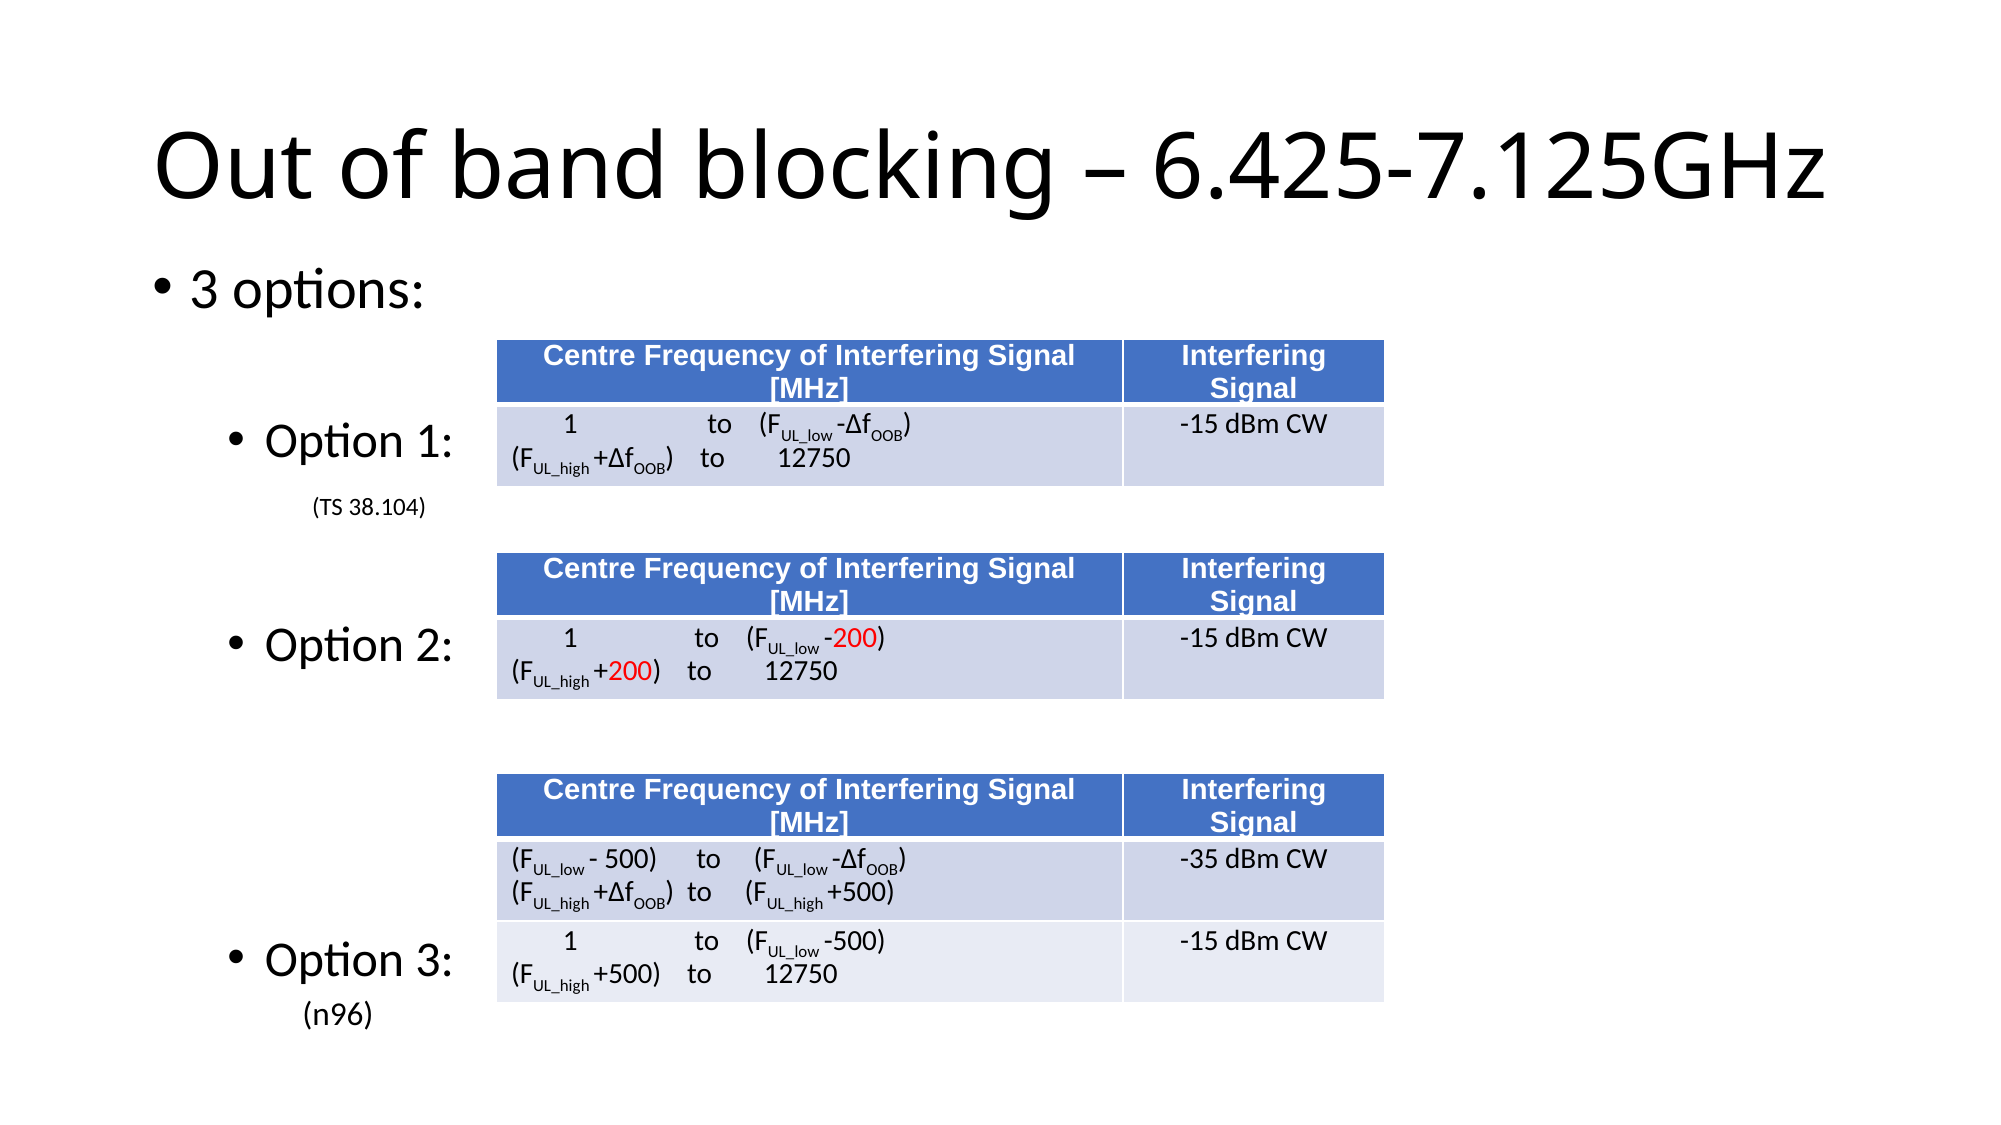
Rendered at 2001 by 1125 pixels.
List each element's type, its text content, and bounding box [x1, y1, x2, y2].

table_cell -35 dBm CW [1124, 842, 1384, 920]
table_header Interfering Signal [1124, 553, 1384, 615]
table_header Centre Frequency of Interfering Signal [MHz] [497, 340, 1122, 402]
table_cell 1 to (FUL_low -200) (FUL_high +200) to 12750 [497, 620, 1122, 699]
table_cell -15 dBm CW [1124, 407, 1384, 486]
table_header Interfering Signal [1124, 340, 1384, 402]
table_cell (FUL_low - 500) to (FUL_low -ΔfOOB) (FUL_high +ΔfOOB) to (FUL_high +500) [497, 842, 1122, 920]
title Out of band blocking – 6.425-7.125GHz [137, 59, 1863, 250]
table_cell -15 dBm CW [1124, 922, 1384, 1002]
table_cell 1 to (FUL_low -ΔfOOB) (FUL_high +ΔfOOB) to 12750 [497, 407, 1122, 486]
list 3 options: Option 1: (TS 38.104) Option 2: Option 3: (n96) [137, 250, 1863, 1088]
table_header Centre Frequency of Interfering Signal [MHz] [497, 553, 1122, 615]
table_header Interfering Signal [1124, 774, 1384, 836]
table_cell -15 dBm CW [1124, 620, 1384, 699]
table_header Centre Frequency of Interfering Signal [MHz] [497, 774, 1122, 836]
table_cell 1 to (FUL_low -500) (FUL_high +500) to 12750 [497, 922, 1122, 1002]
